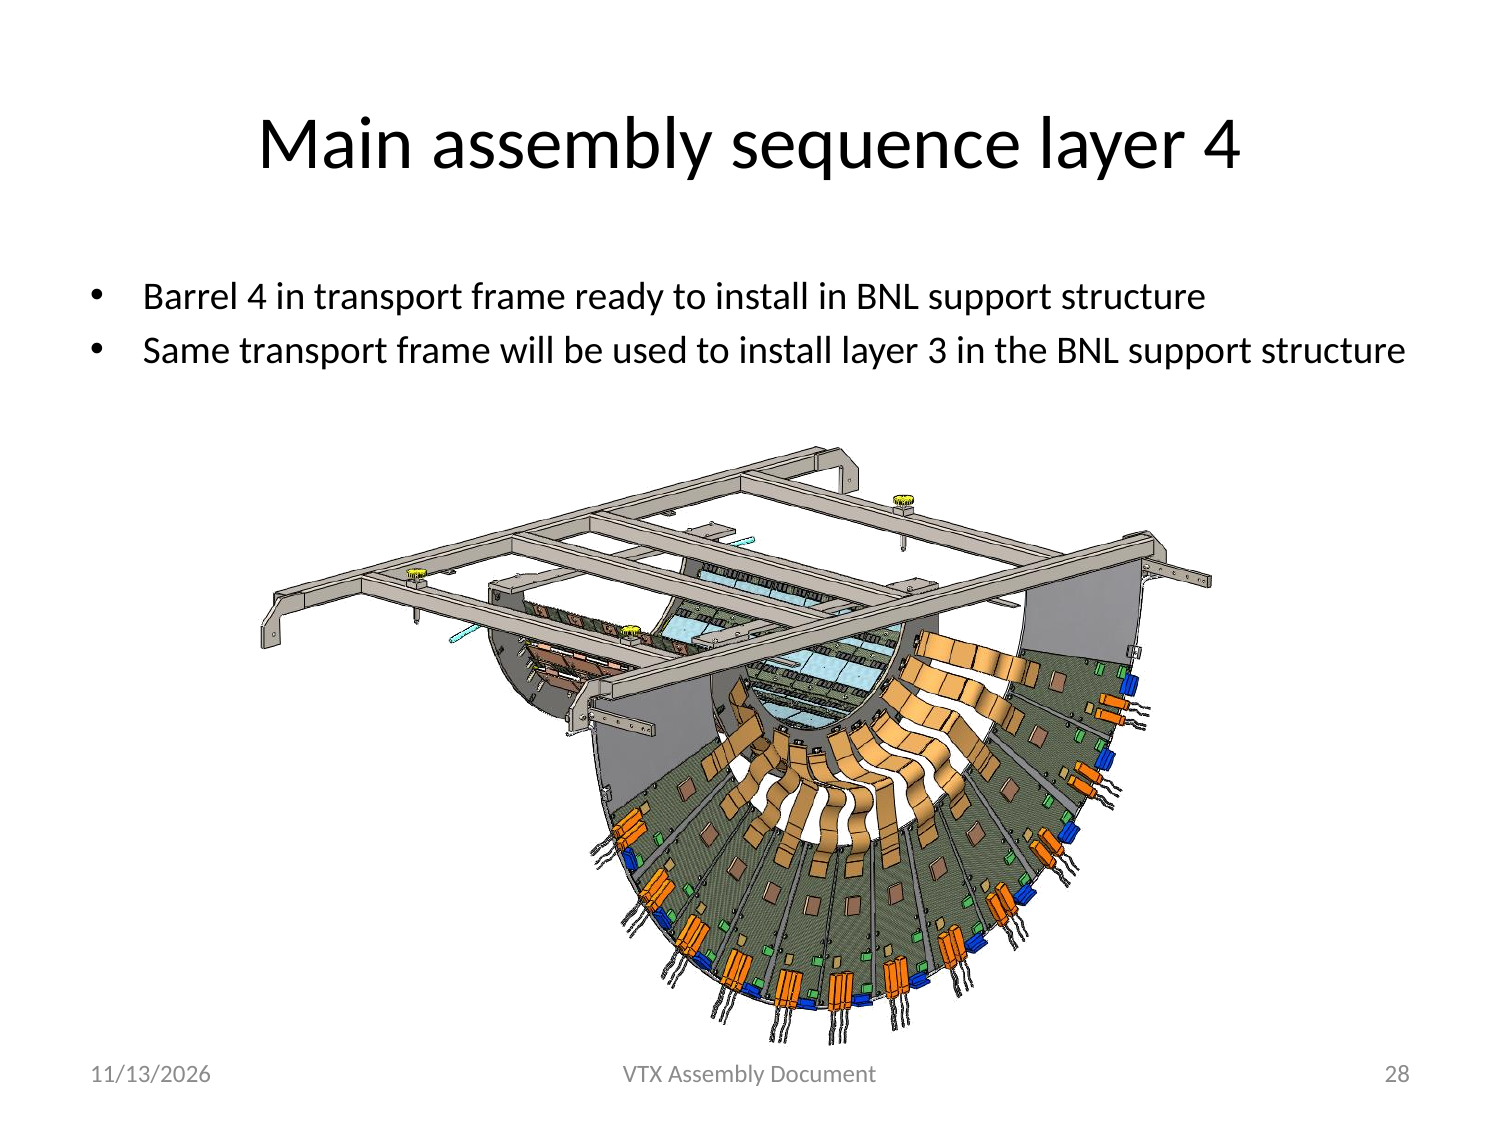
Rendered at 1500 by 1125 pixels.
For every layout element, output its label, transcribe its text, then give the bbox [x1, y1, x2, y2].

slide_number 28 [1074, 1042, 1425, 1103]
list Barrel 4 in transport frame ready to install in BNL support structure Same transport frame will be used to install layer 3 in the BNL support structure [75, 262, 1425, 425]
title Main assembly sequence layer 4 [75, 45, 1425, 233]
picture [237, 424, 1246, 1059]
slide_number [75, 1042, 425, 1103]
footer VTX Assembly Document [512, 1068, 988, 1103]
